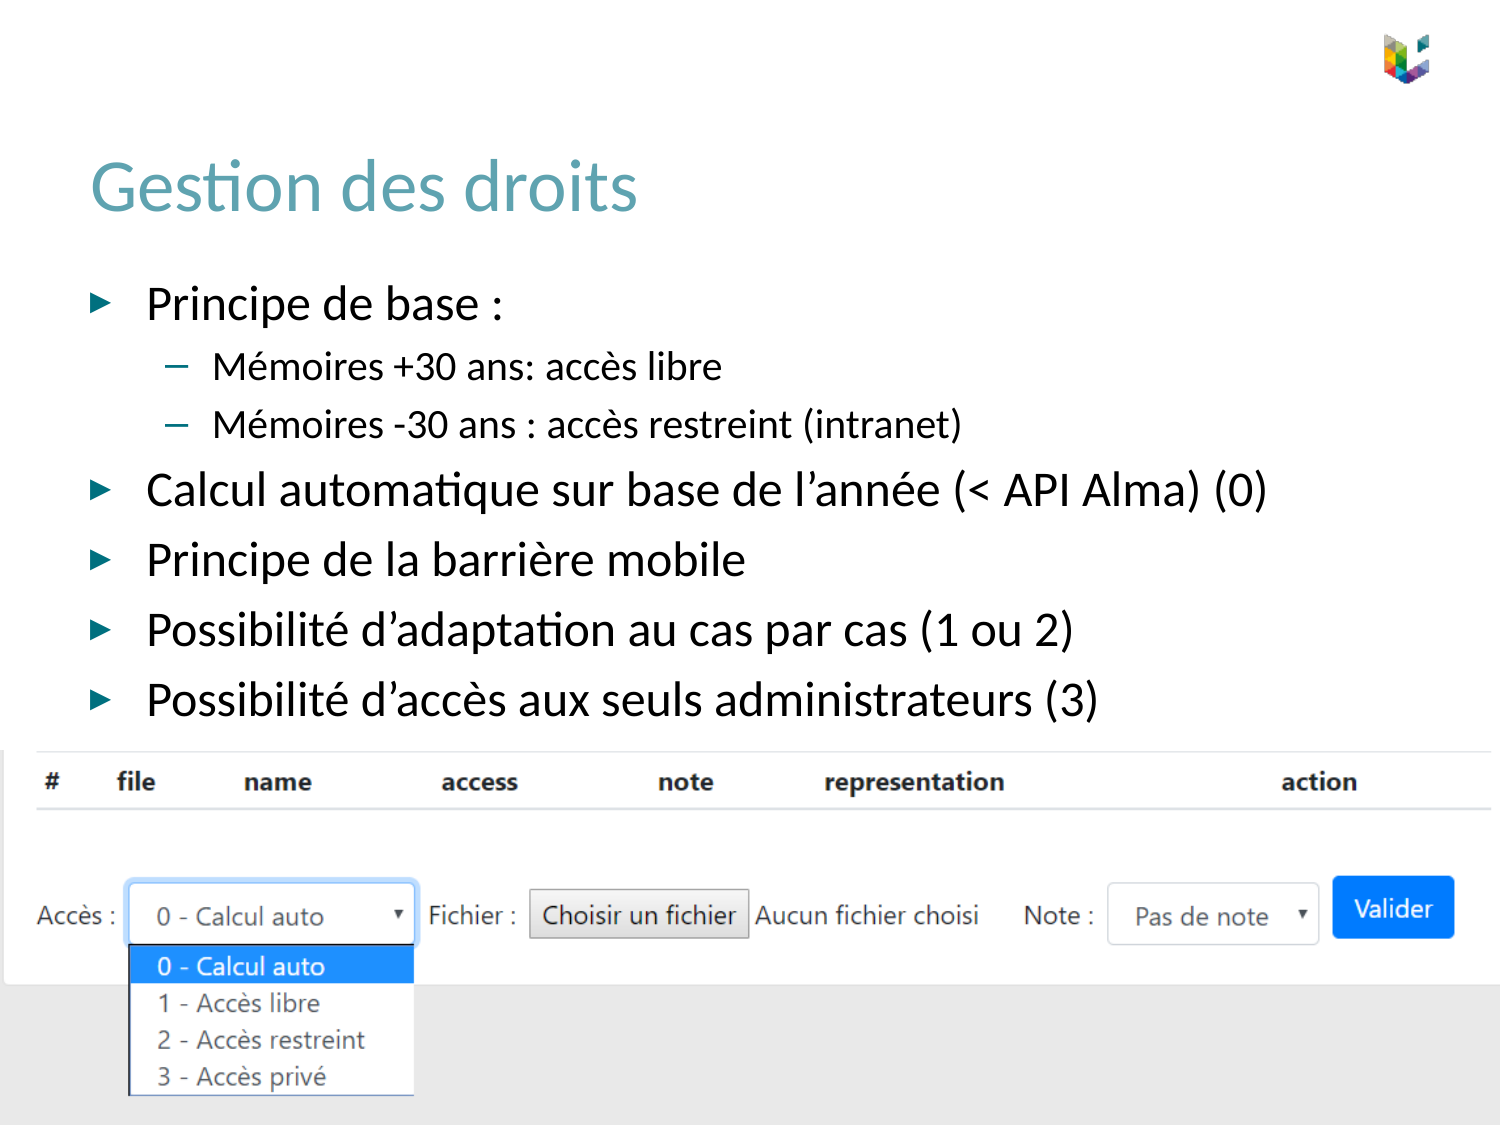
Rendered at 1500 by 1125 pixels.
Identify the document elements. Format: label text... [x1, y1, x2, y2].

picture [1366, 15, 1448, 104]
list Principe de base : Mémoires +30 ans: accès libre Mémoires -30 ans : accès restreint (intranet) Calcul automatique sur base de l’année (< API Alma) (0) Principe de la barrière mobile Possibilité d’adaptation au cas par cas (1 ou 2) Possibilité d’accès aux seuls administrateurs (3) [75, 262, 1425, 748]
title Gestion des droits [75, 130, 1425, 233]
picture [0, 750, 1500, 1125]
